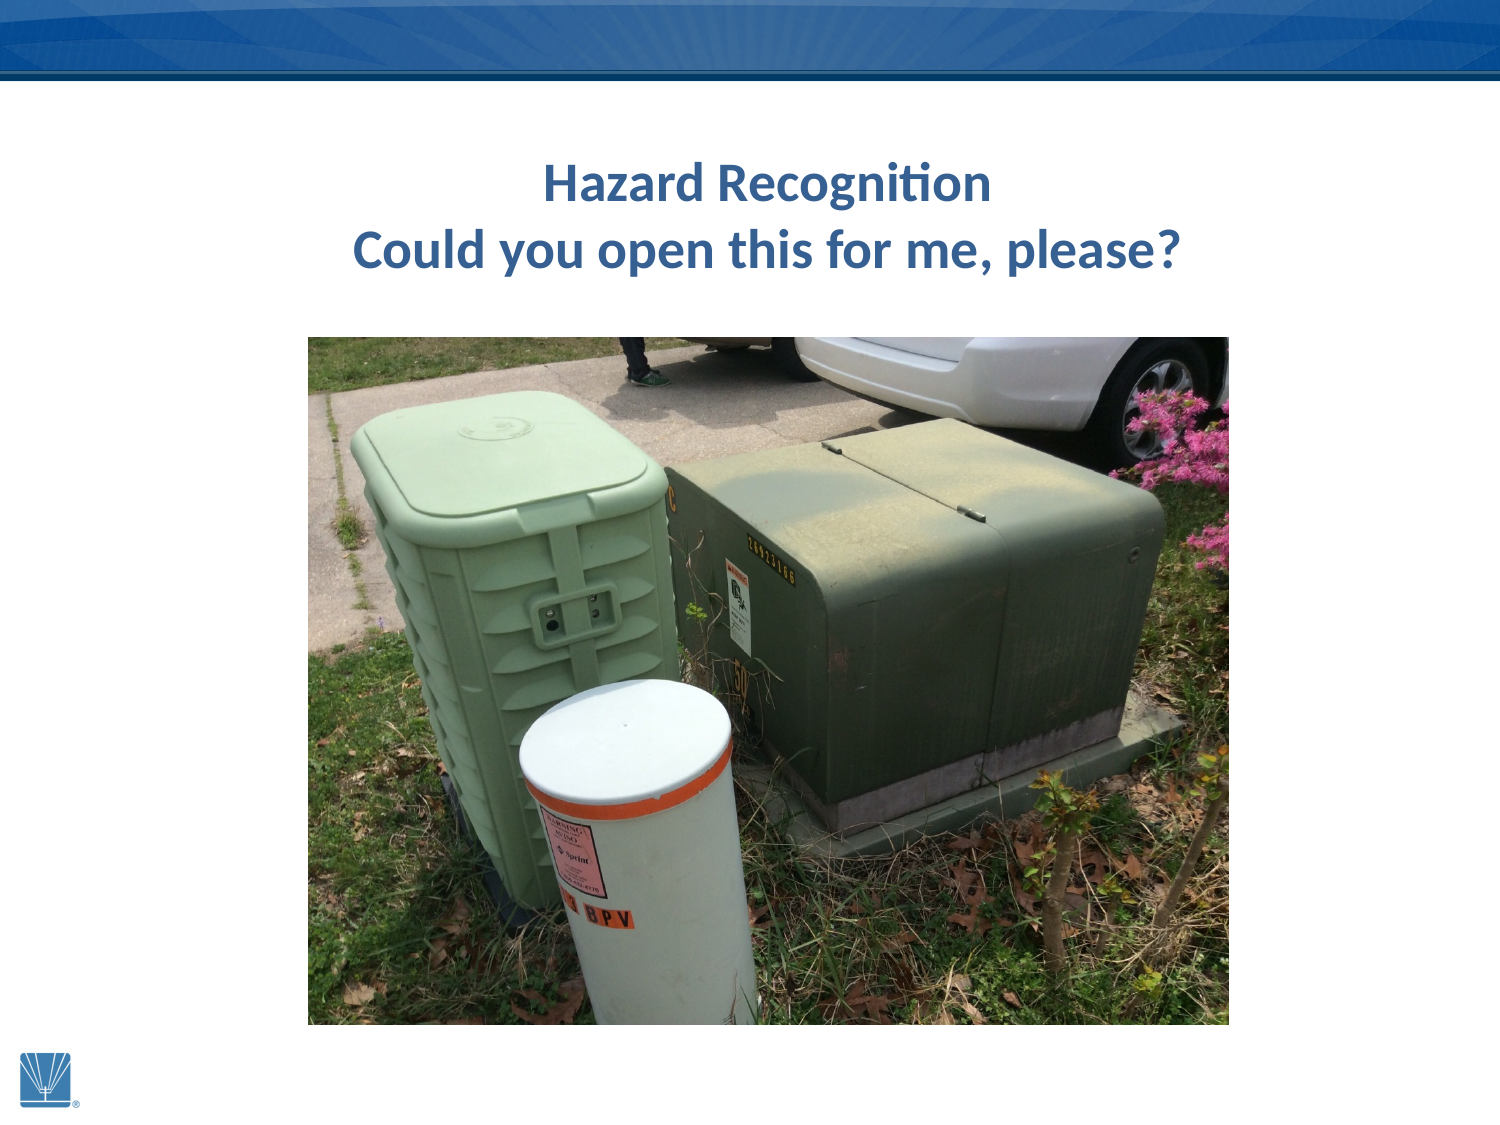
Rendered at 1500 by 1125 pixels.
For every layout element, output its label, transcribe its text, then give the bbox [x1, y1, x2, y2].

picture [0, 0, 1500, 1125]
title Hazard Recognition Could you open this for me, please? [112, 137, 1425, 288]
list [308, 337, 1230, 1026]
